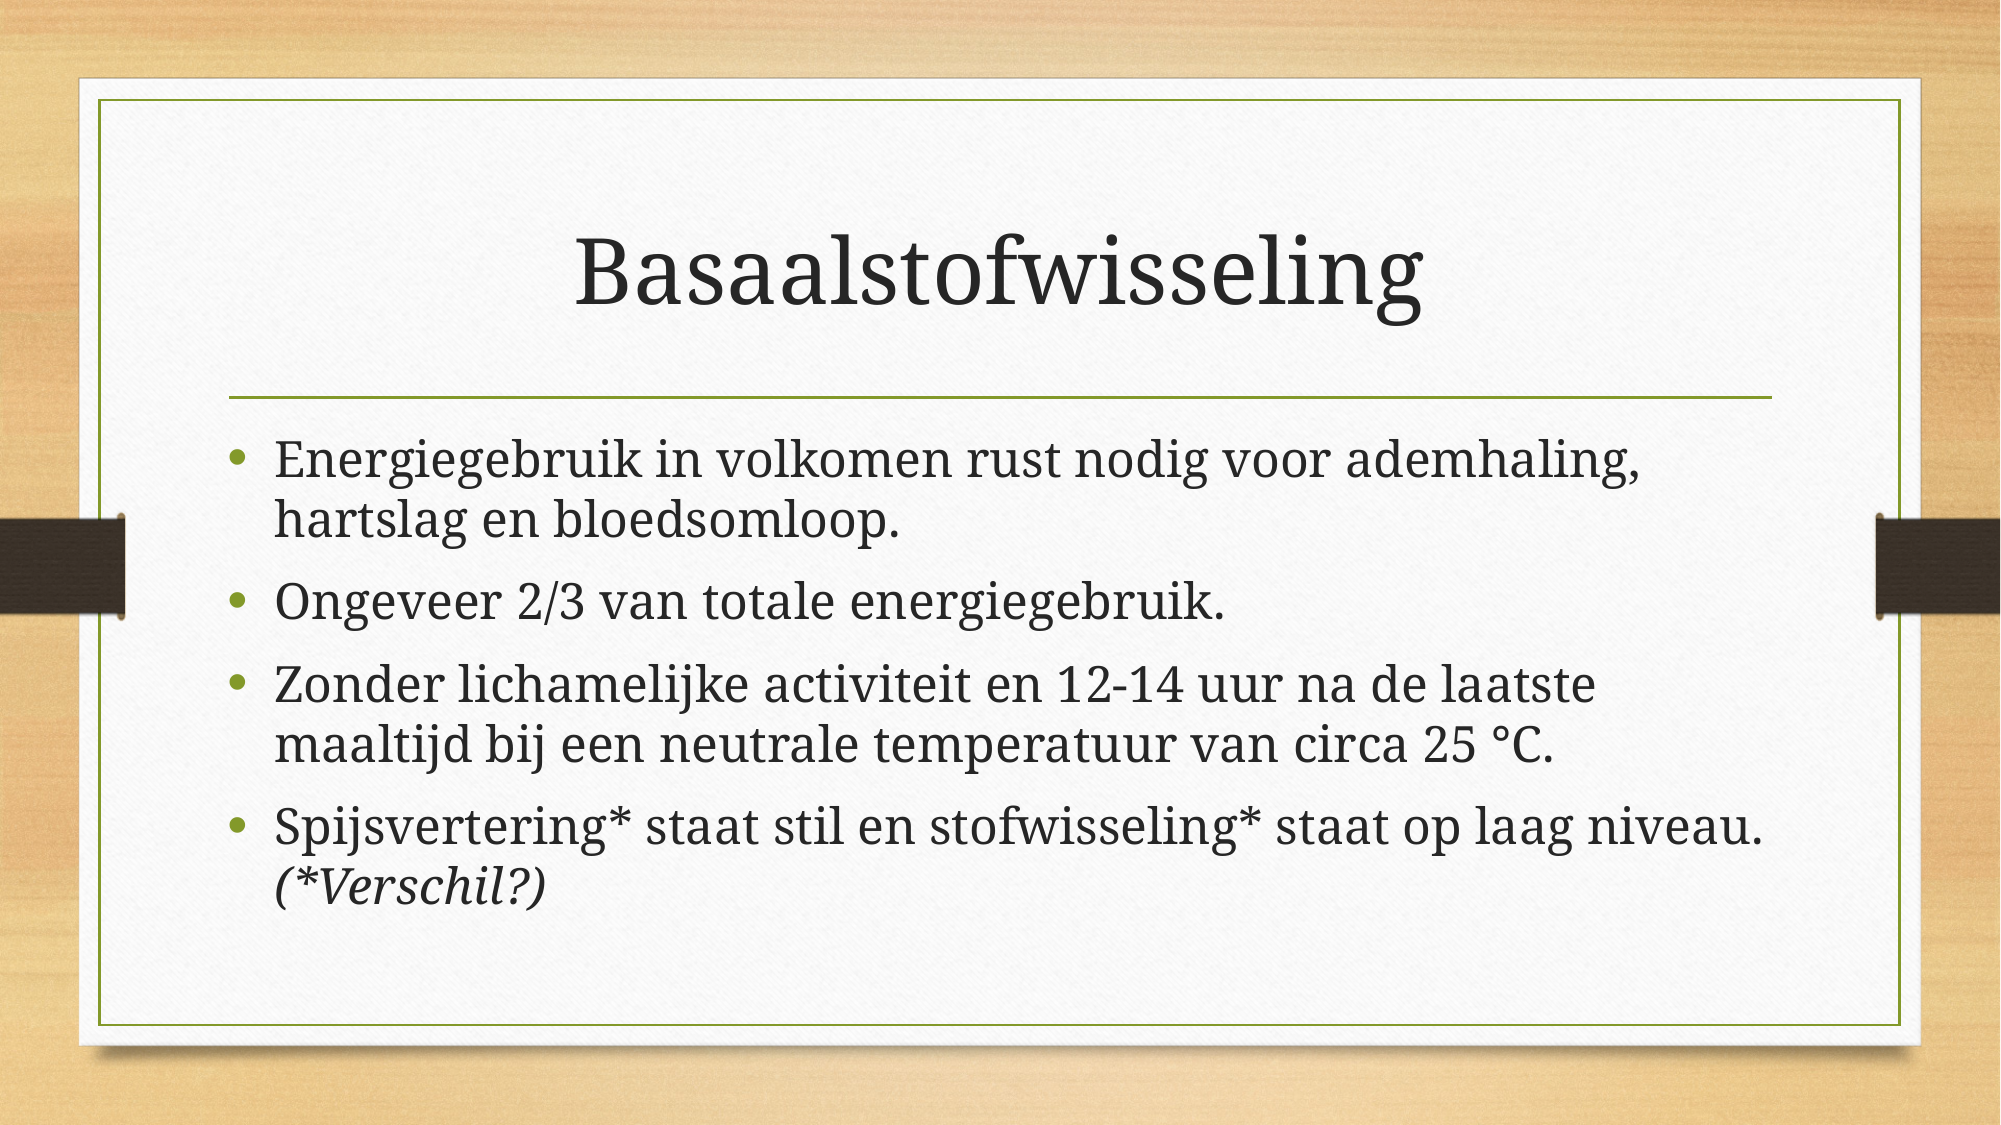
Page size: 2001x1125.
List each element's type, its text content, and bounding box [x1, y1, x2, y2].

title Basaalstofwisseling [212, 161, 1788, 375]
picture [0, 0, 2001, 1125]
list Energiegebruik in volkomen rust nodig voor ademhaling, hartslag en bloedsomloop. Ongeveer 2/3 van totale energiegebruik. Zonder lichamelijke activiteit en 12-14 uur na de laatste maaltijd bij een neutrale temperatuur van circa 25 °C. Spijsvertering* staat stil en stofwisseling* staat op laag niveau. (*Verschil?) [212, 419, 1788, 964]
